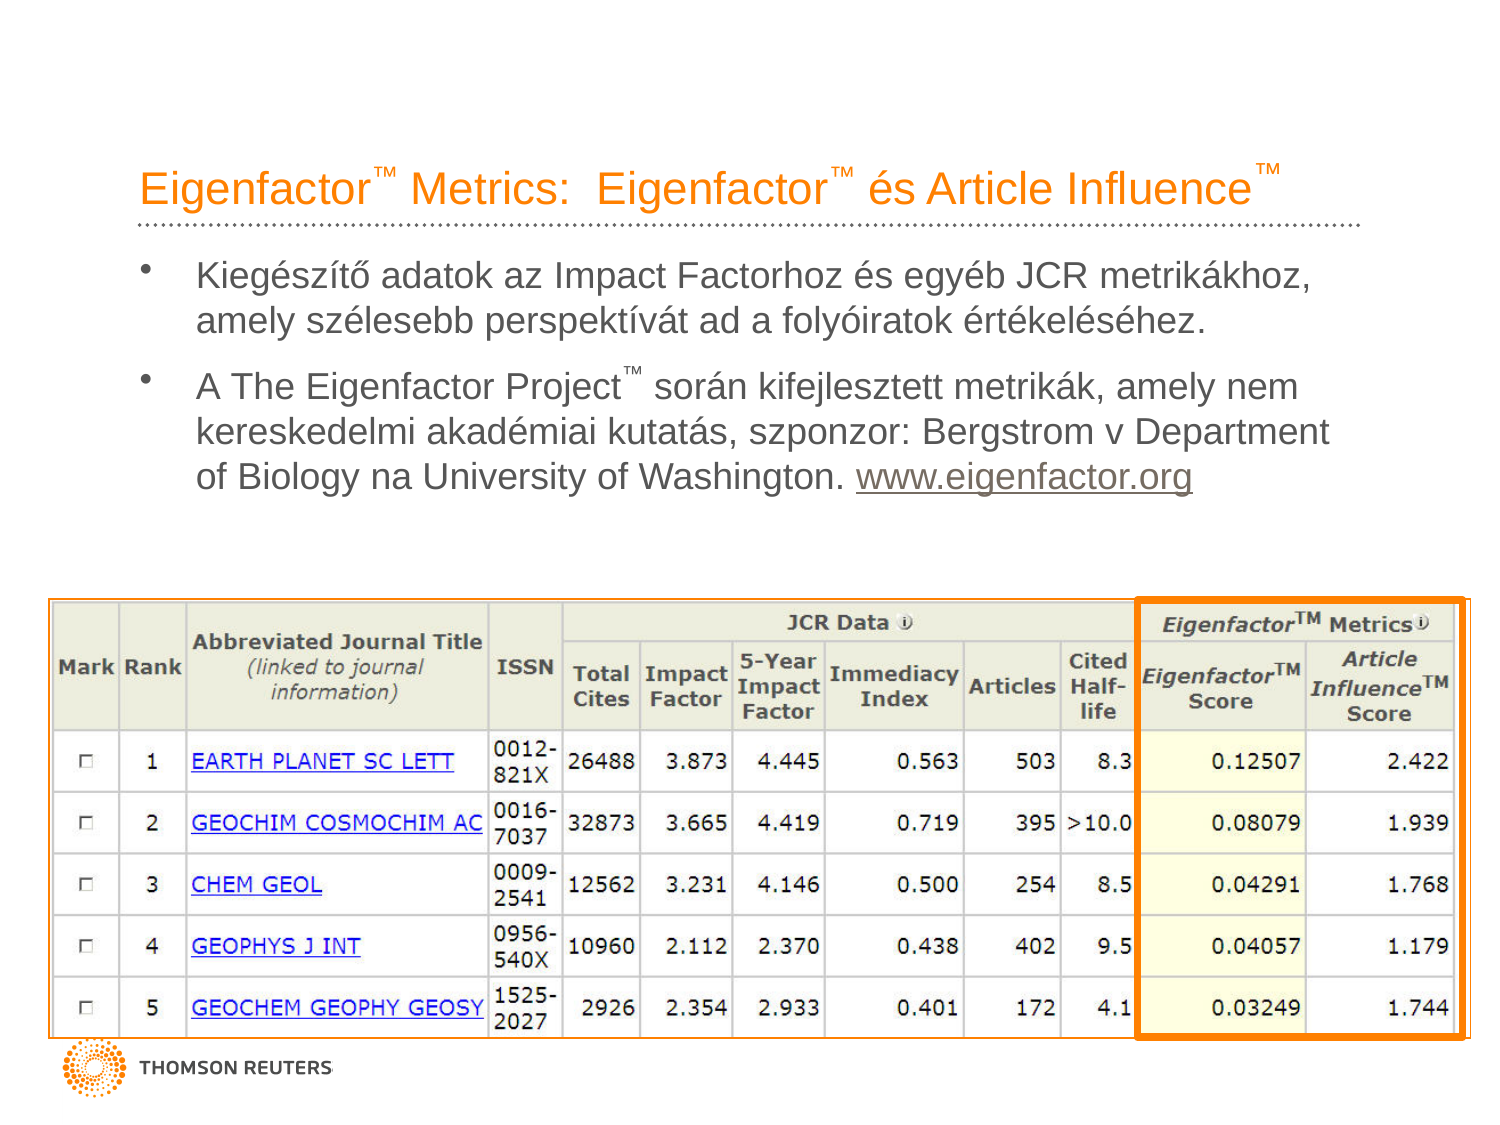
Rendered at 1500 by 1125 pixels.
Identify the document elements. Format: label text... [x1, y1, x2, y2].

list Kiegészítő adatok az Impact Factorhoz és egyéb JCR metrikákhoz, amely szélesebb perspektívát ad a folyóiratok értékeléséhez. A The Eigenfactor Project™ során kifejlesztett metrikák, amely nem kereskedelmi akadémiai kutatás, szponzor: Bergstrom v Department of Biology na University of Washington. www.eigenfactor.org [139, 250, 1362, 598]
picture [49, 599, 1470, 1038]
title Eigenfactor™ Metrics: Eigenfactor™ és Article Influence™ [139, 74, 1362, 216]
picture [60, 1039, 333, 1124]
